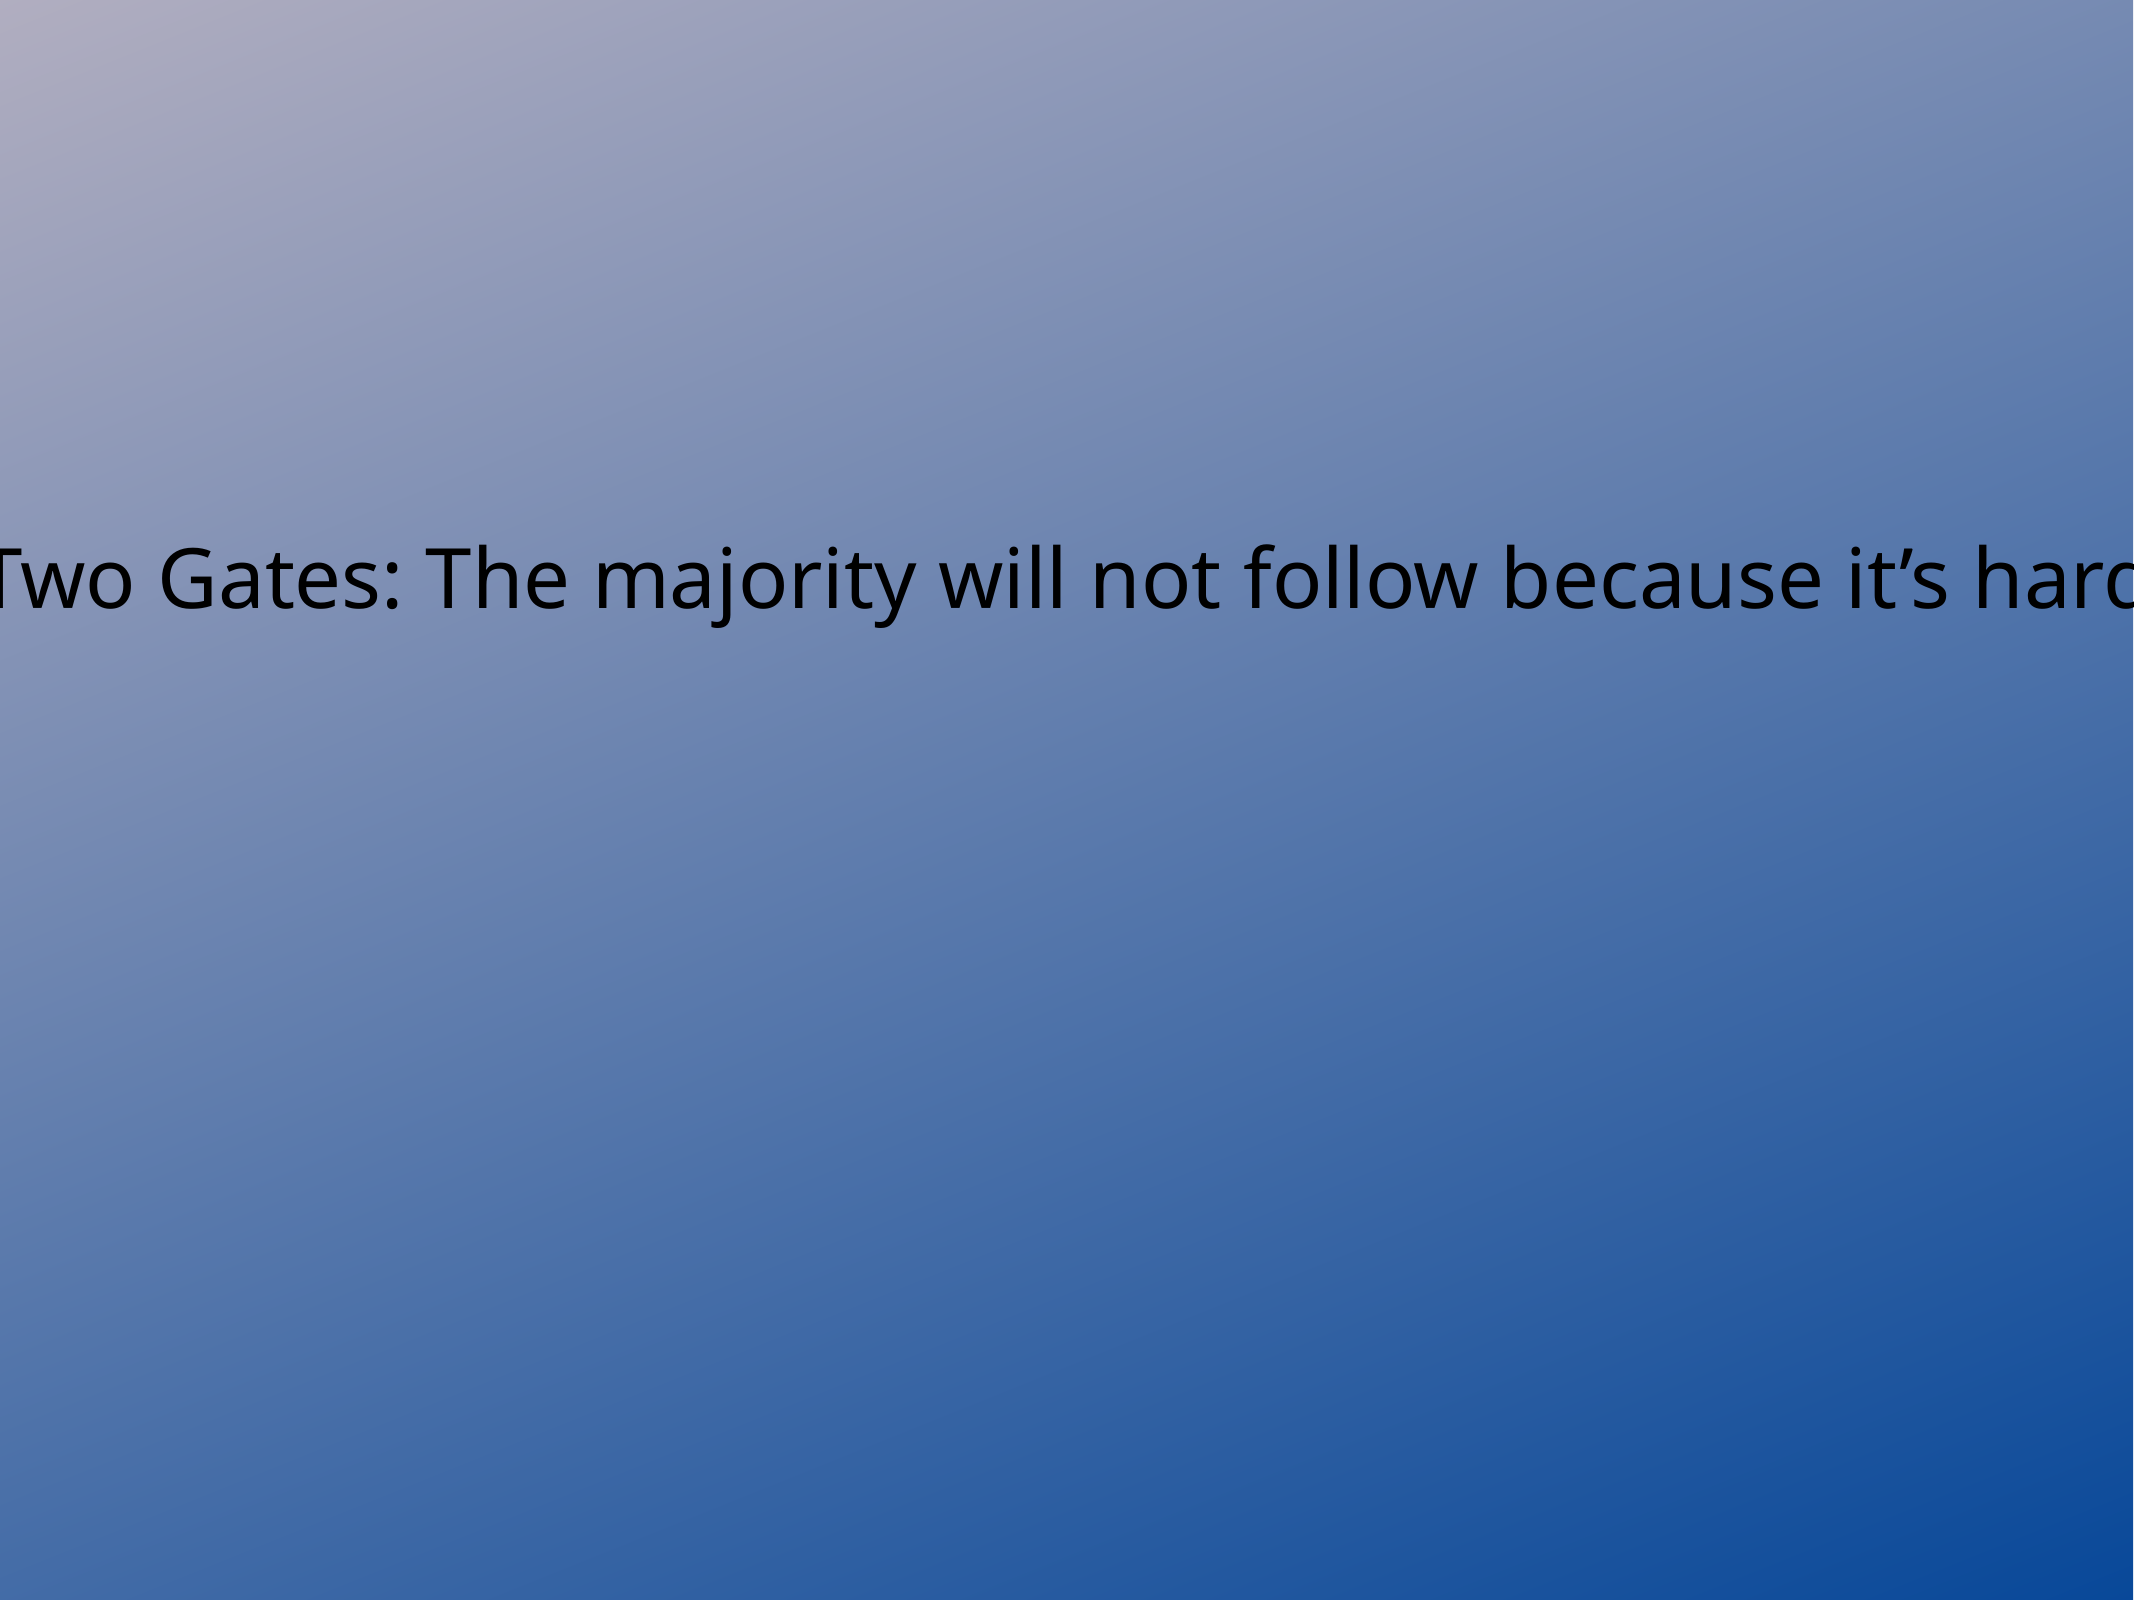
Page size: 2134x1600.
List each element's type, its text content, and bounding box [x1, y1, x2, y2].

text_box Two Gates: The majority will not follow because it’s hard [0, 516, 2134, 1084]
